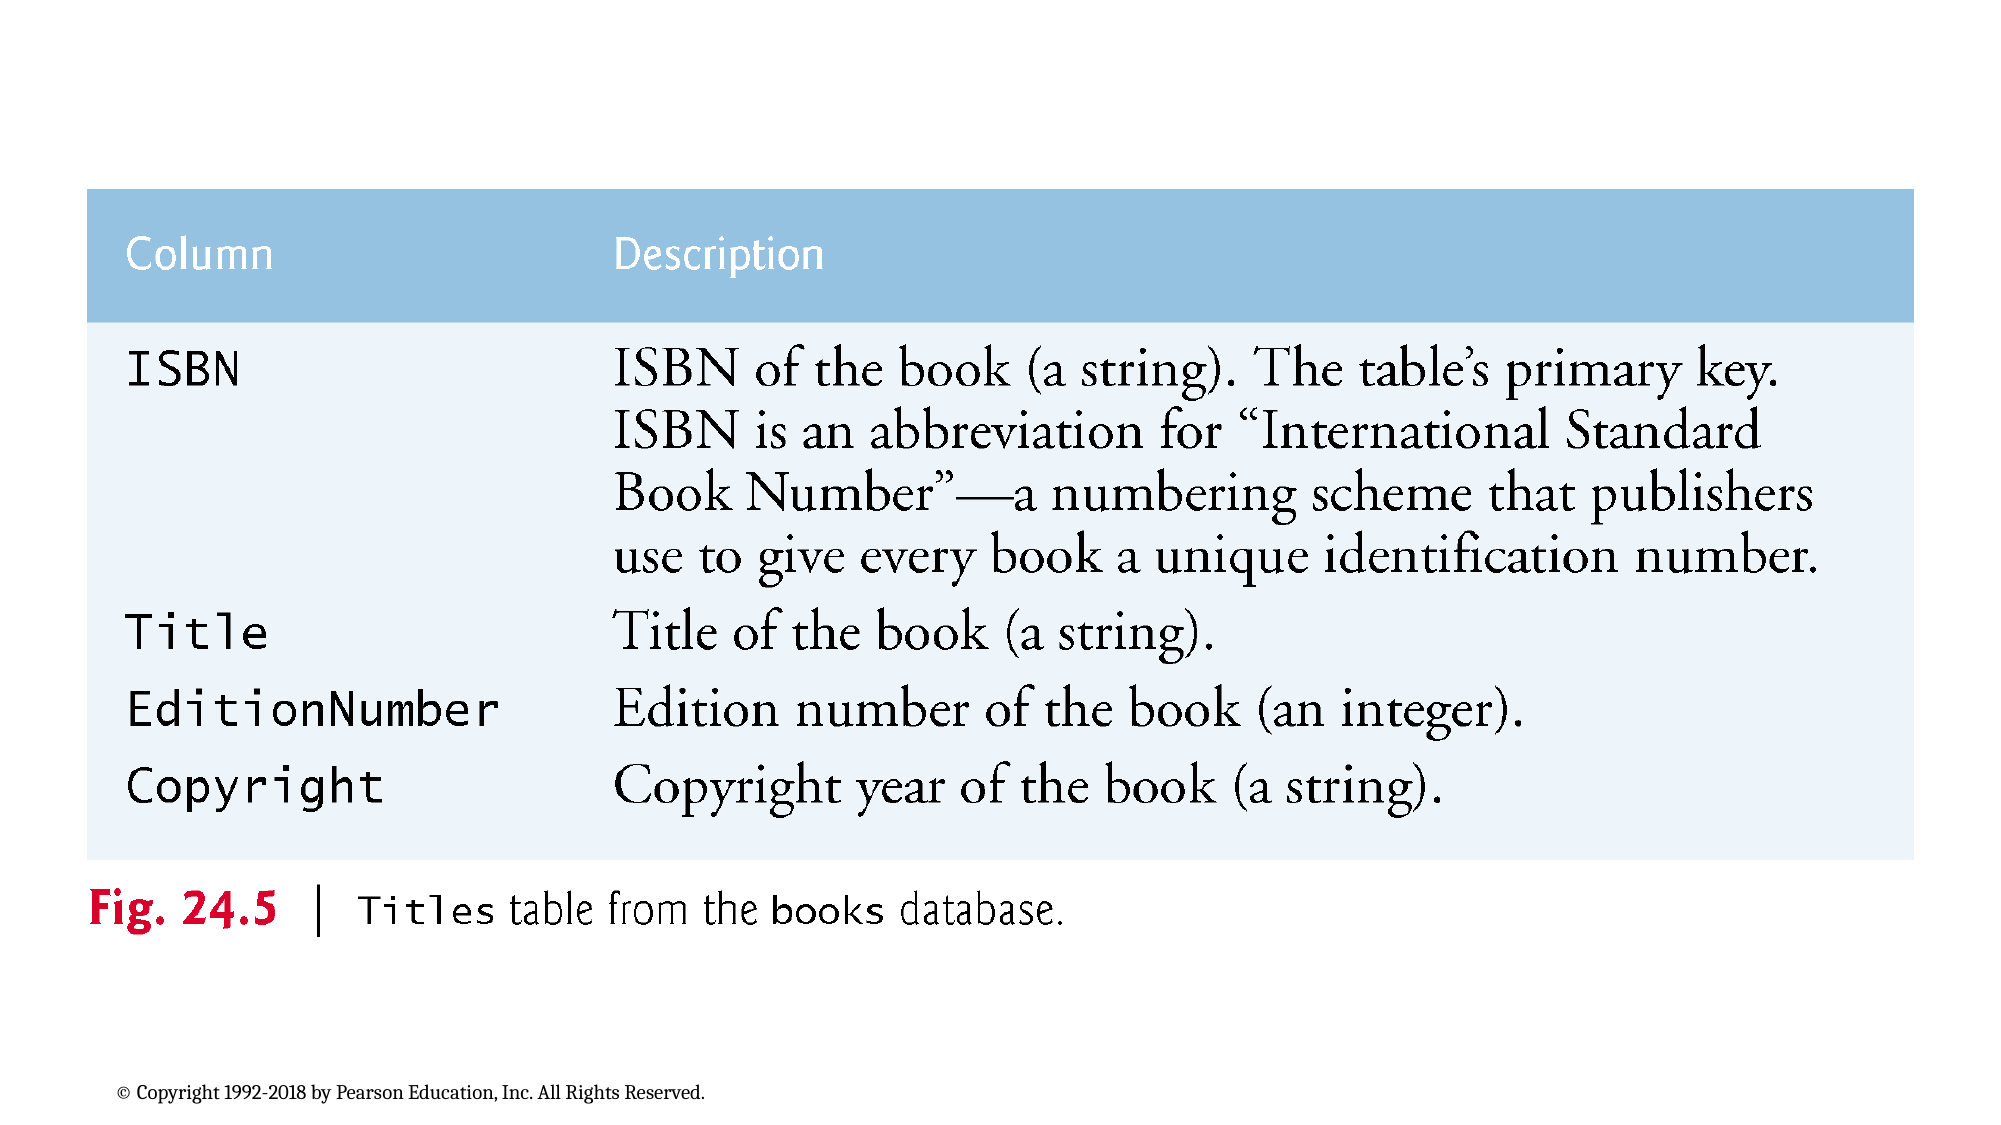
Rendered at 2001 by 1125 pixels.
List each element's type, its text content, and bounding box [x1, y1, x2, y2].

footer © Copyright 1992-2018 by Pearson Education, Inc. All Rights Reserved. [99, 1051, 1473, 1112]
picture [0, 102, 2000, 1023]
